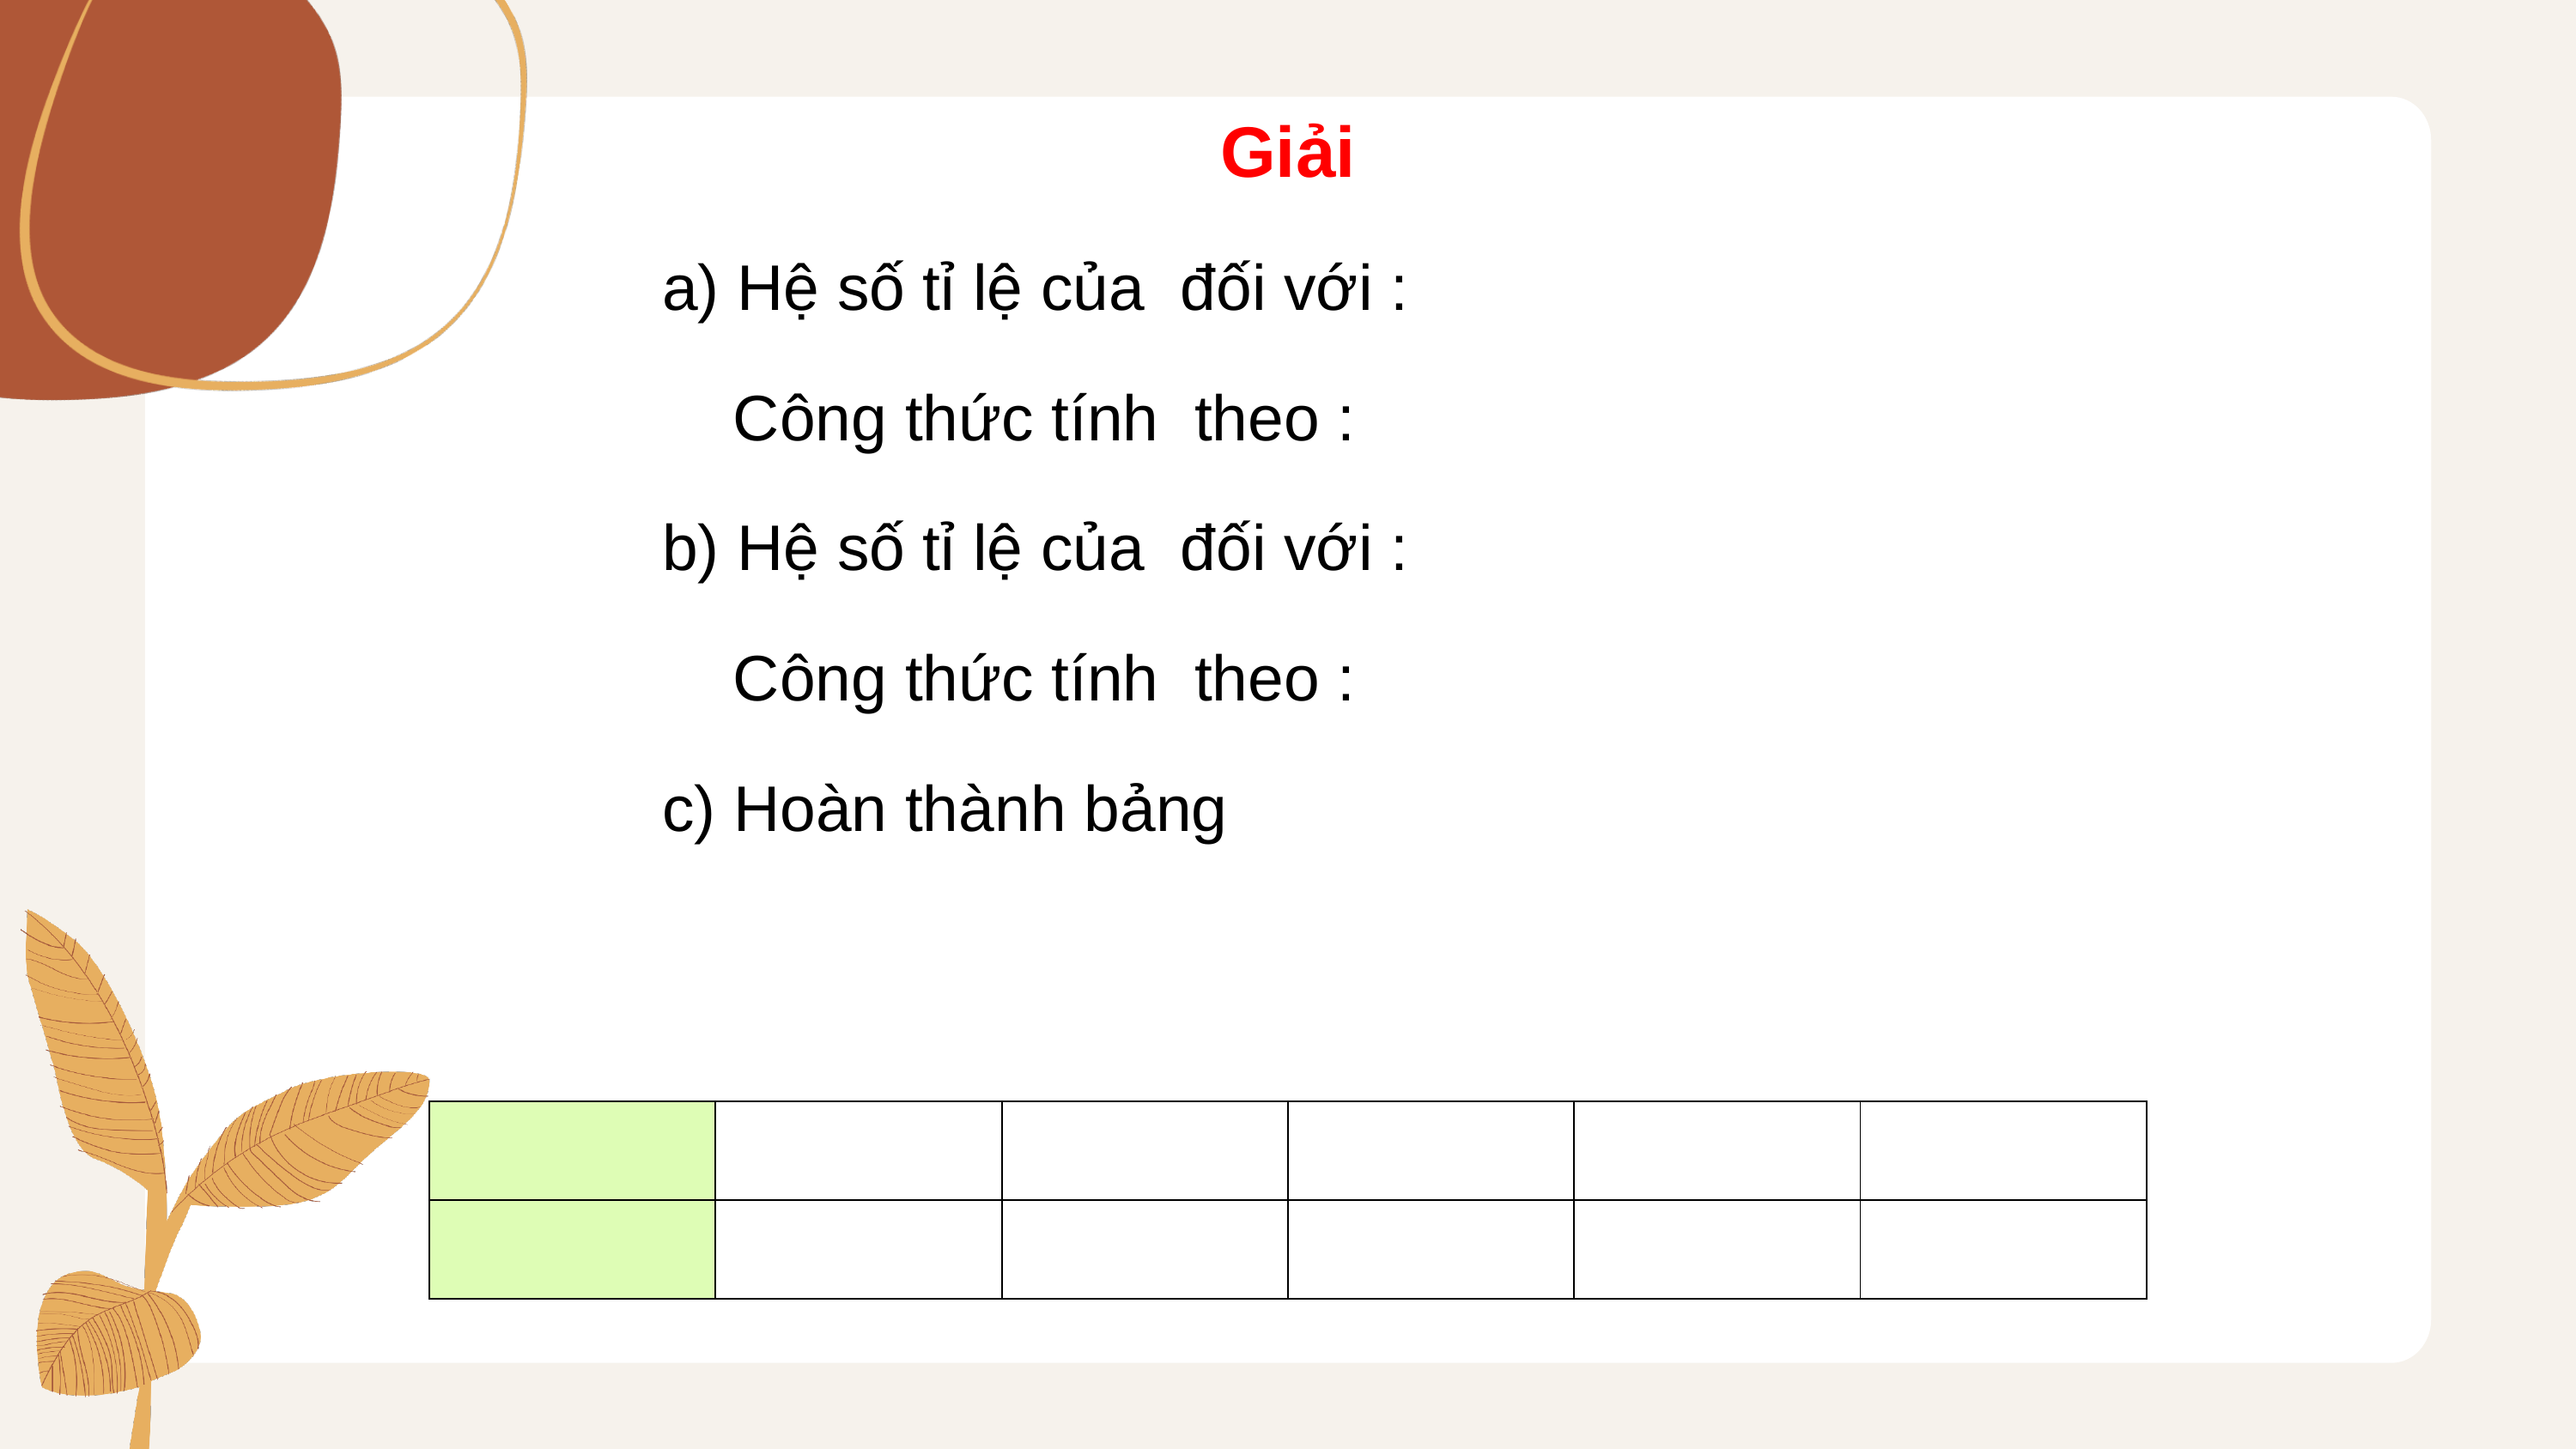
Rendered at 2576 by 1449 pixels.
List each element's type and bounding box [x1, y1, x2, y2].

picture [0, 0, 560, 590]
picture [20, 909, 430, 1449]
text_box [144, 96, 2432, 1363]
